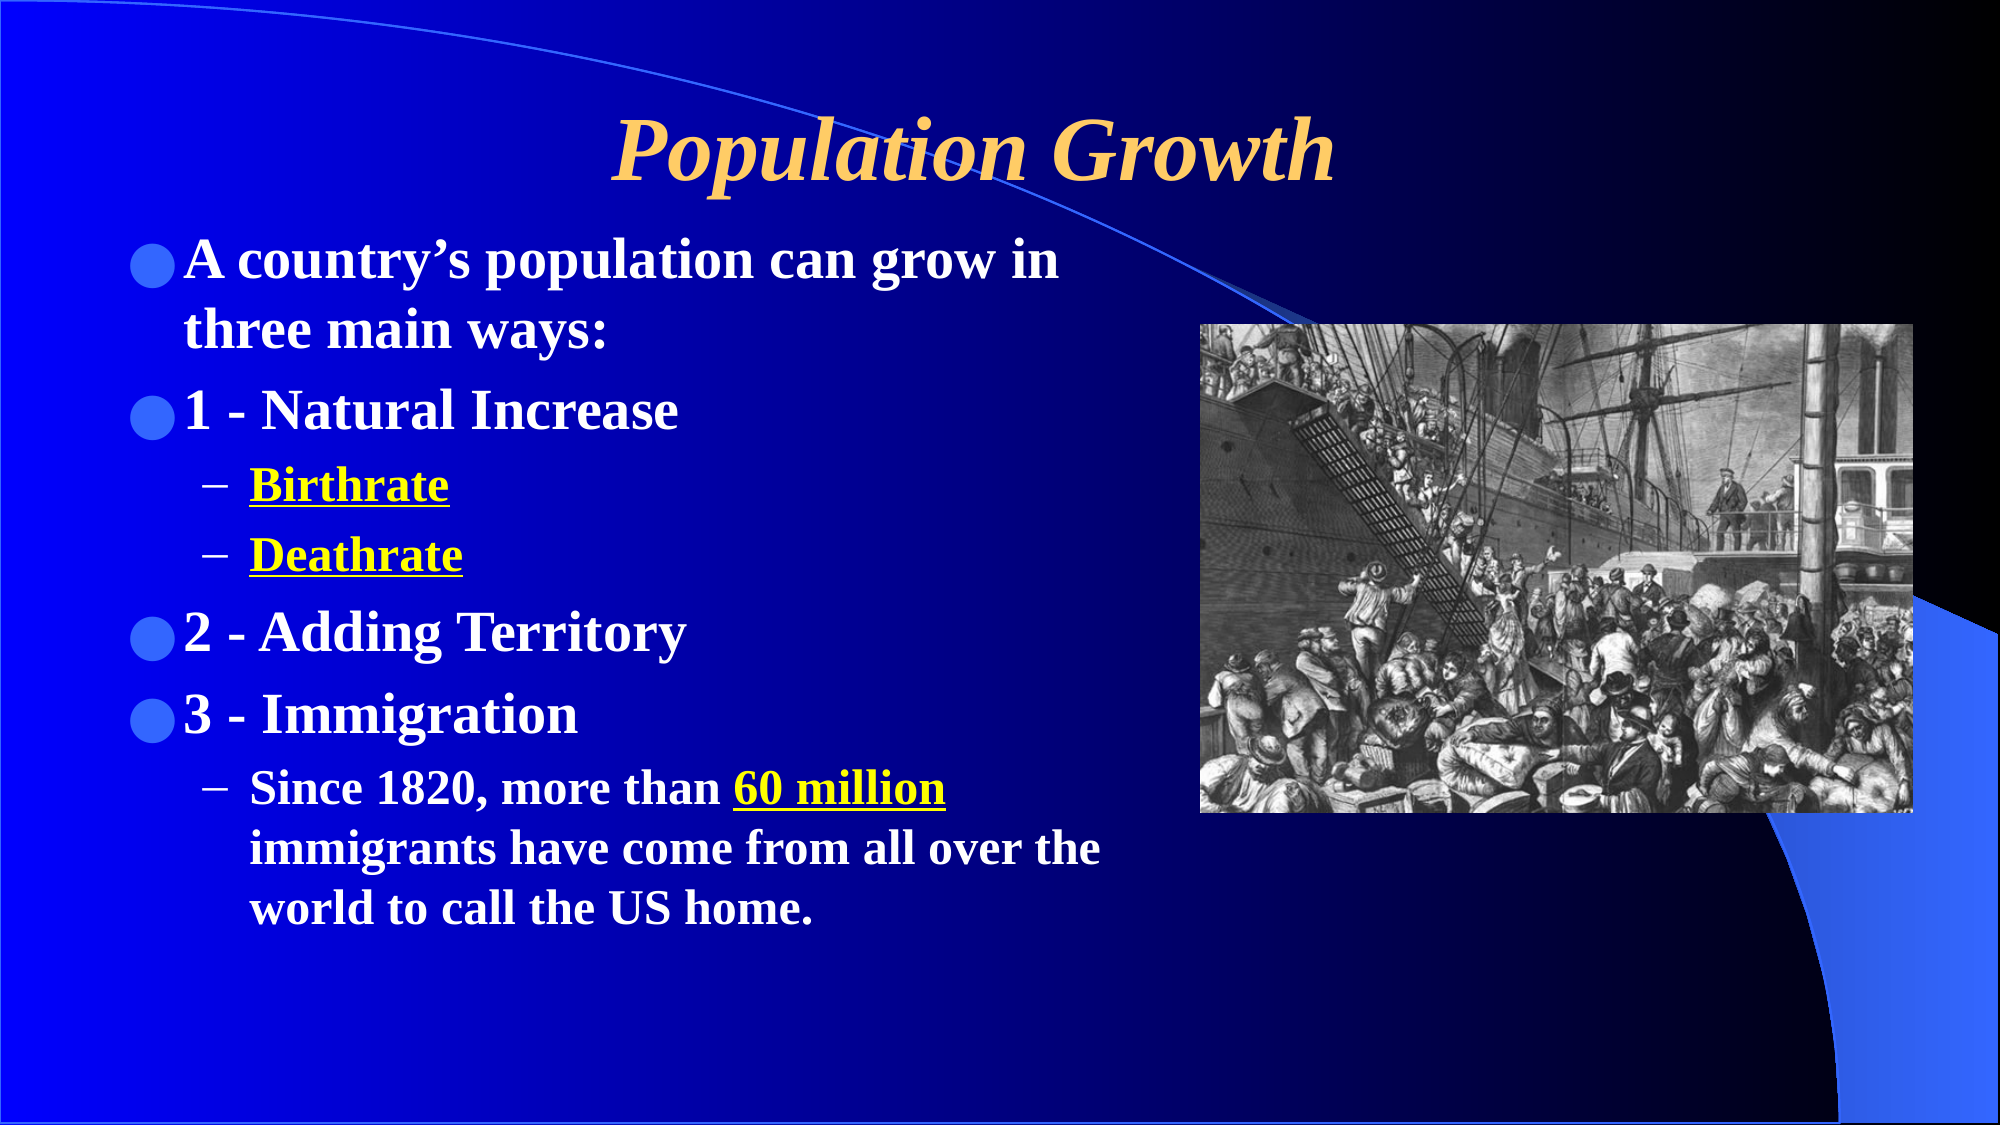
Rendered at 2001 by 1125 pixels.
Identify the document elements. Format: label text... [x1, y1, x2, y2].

picture [1199, 324, 1913, 813]
list A country’s population can grow in three main ways: 1 - Natural Increase Birthrate Deathrate 2 - Adding Territory 3 - Immigration Since 1820, more than 60 million immigrants have come from all over the world to call the US home. [112, 212, 1138, 1038]
title Population Growth [337, 50, 1613, 238]
